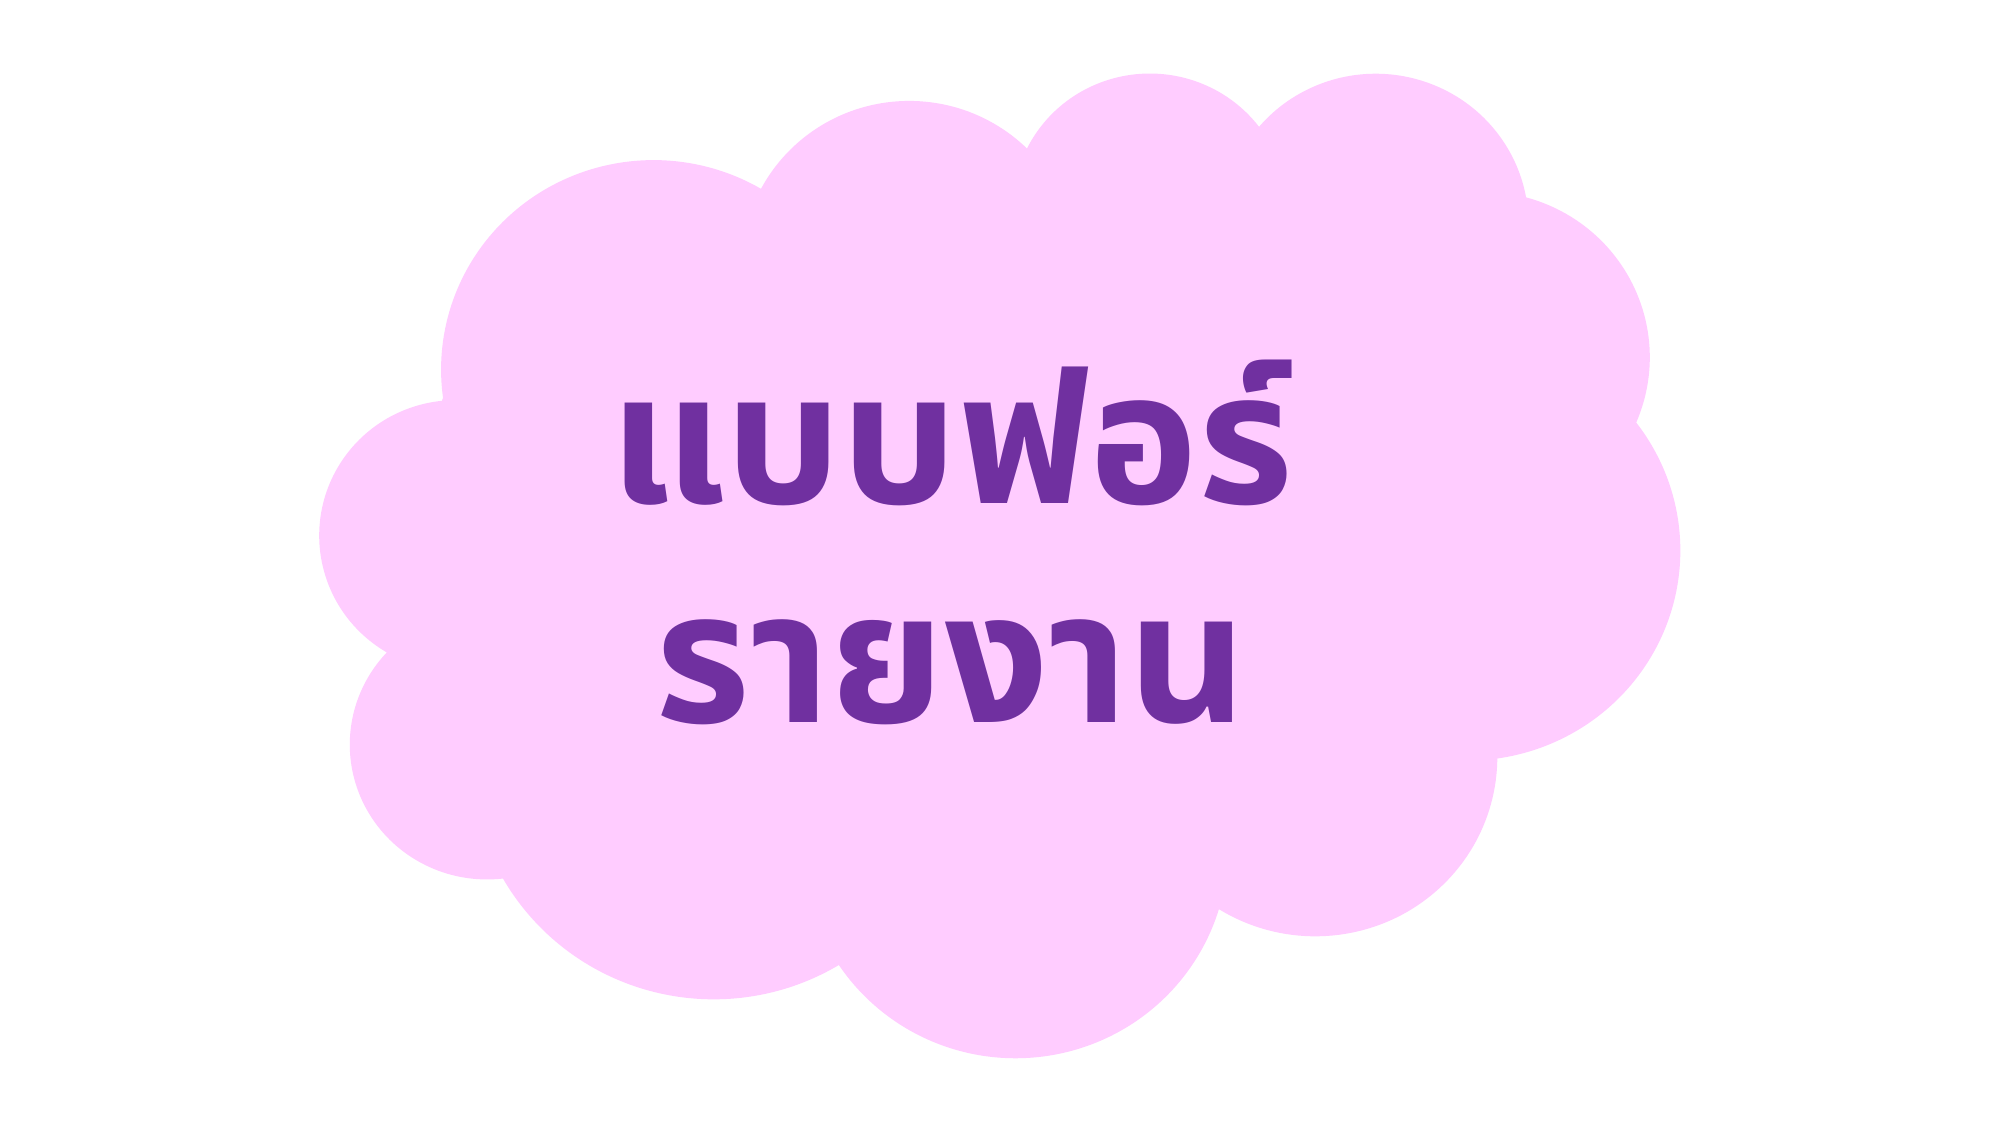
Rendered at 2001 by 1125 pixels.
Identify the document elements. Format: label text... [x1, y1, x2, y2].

text_box แบบฟอร์รายงาน [318, 72, 1682, 1060]
